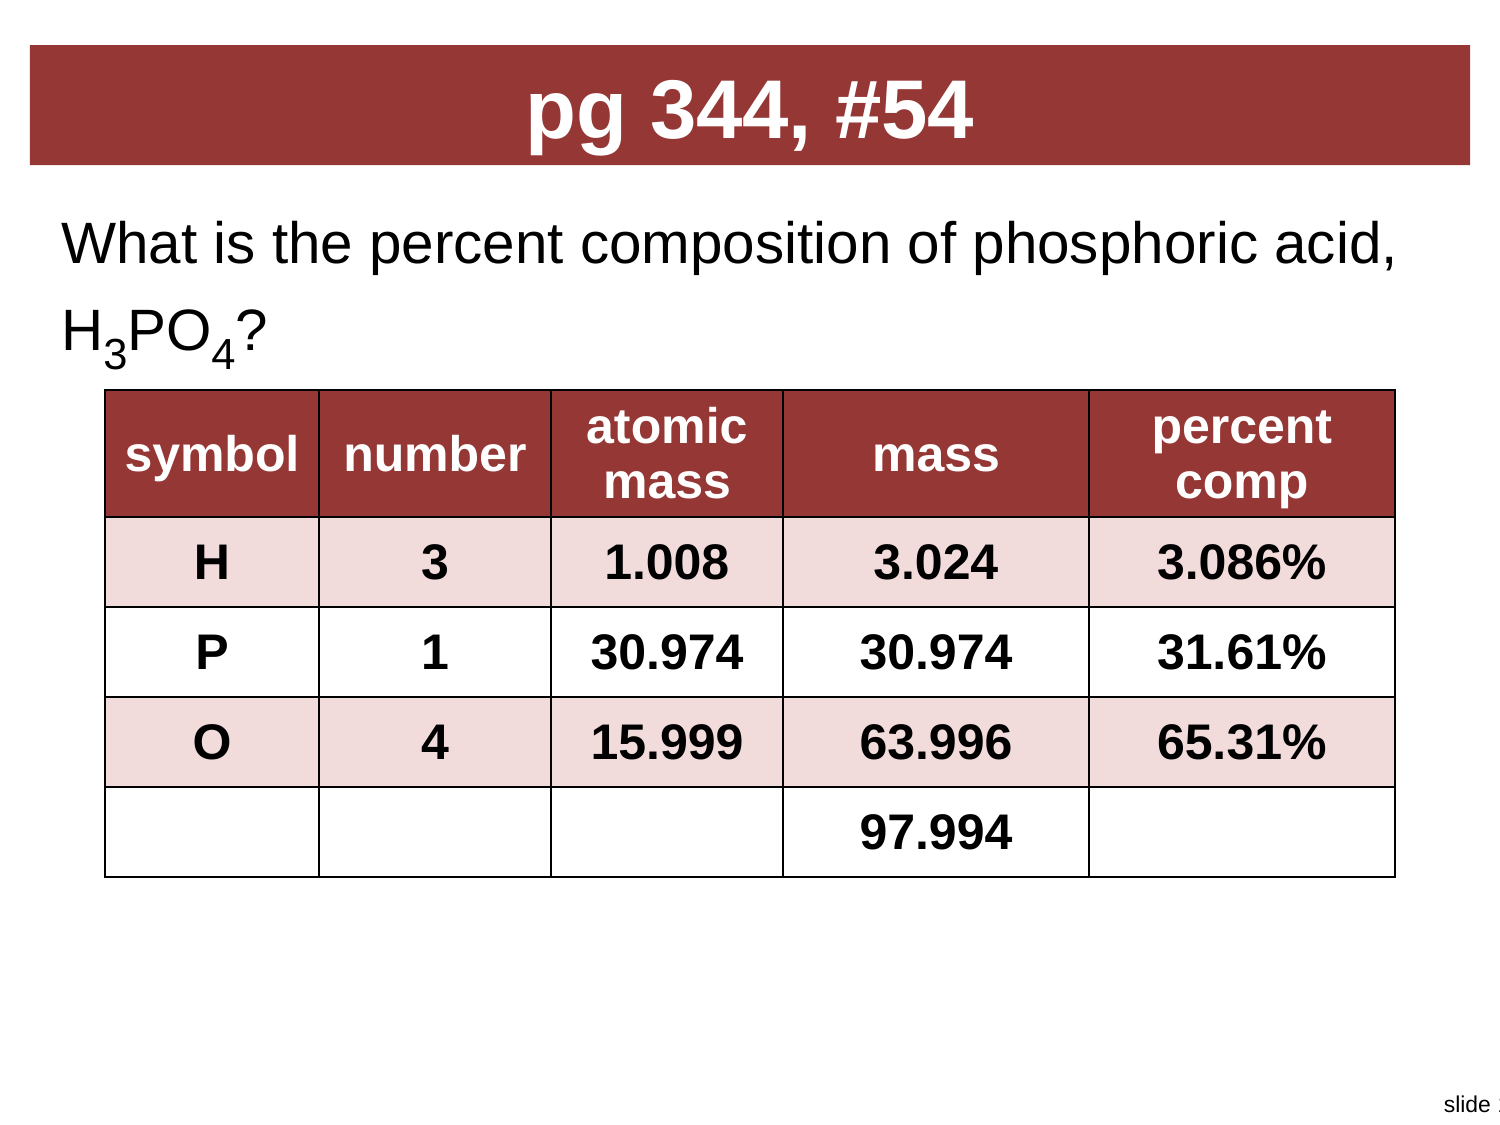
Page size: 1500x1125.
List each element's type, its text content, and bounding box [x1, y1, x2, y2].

table_cell [320, 788, 550, 876]
table_cell 3.024 [784, 518, 1088, 606]
table_cell [552, 788, 782, 876]
table_cell 4 [320, 698, 550, 786]
table_header percent comp [1090, 391, 1394, 516]
table_cell P [106, 608, 318, 696]
table_cell [1090, 788, 1394, 876]
table_header atomic mass [552, 391, 782, 516]
table_cell 1.008 [552, 518, 782, 606]
text_box What is the percent composition of phosphoric acid, H3PO4? [46, 198, 1454, 361]
table_cell H [106, 518, 318, 606]
table_cell 30.974 [552, 608, 782, 696]
title pg 344, #54 [29, 45, 1471, 166]
table_cell 63.996 [784, 698, 1088, 786]
table_header symbol [106, 391, 318, 516]
table_cell 97.994 [784, 788, 1088, 876]
table_cell O [106, 698, 318, 786]
table_cell [106, 788, 318, 876]
table_cell 1 [320, 608, 550, 696]
table_cell 31.61% [1090, 608, 1394, 696]
table_header number [320, 391, 550, 516]
table_cell 3 [320, 518, 550, 606]
table_cell 30.974 [784, 608, 1088, 696]
table_cell 3.086% [1090, 518, 1394, 606]
table_cell 15.999 [552, 698, 782, 786]
table_cell 65.31% [1090, 698, 1394, 786]
table_header mass [784, 391, 1088, 516]
